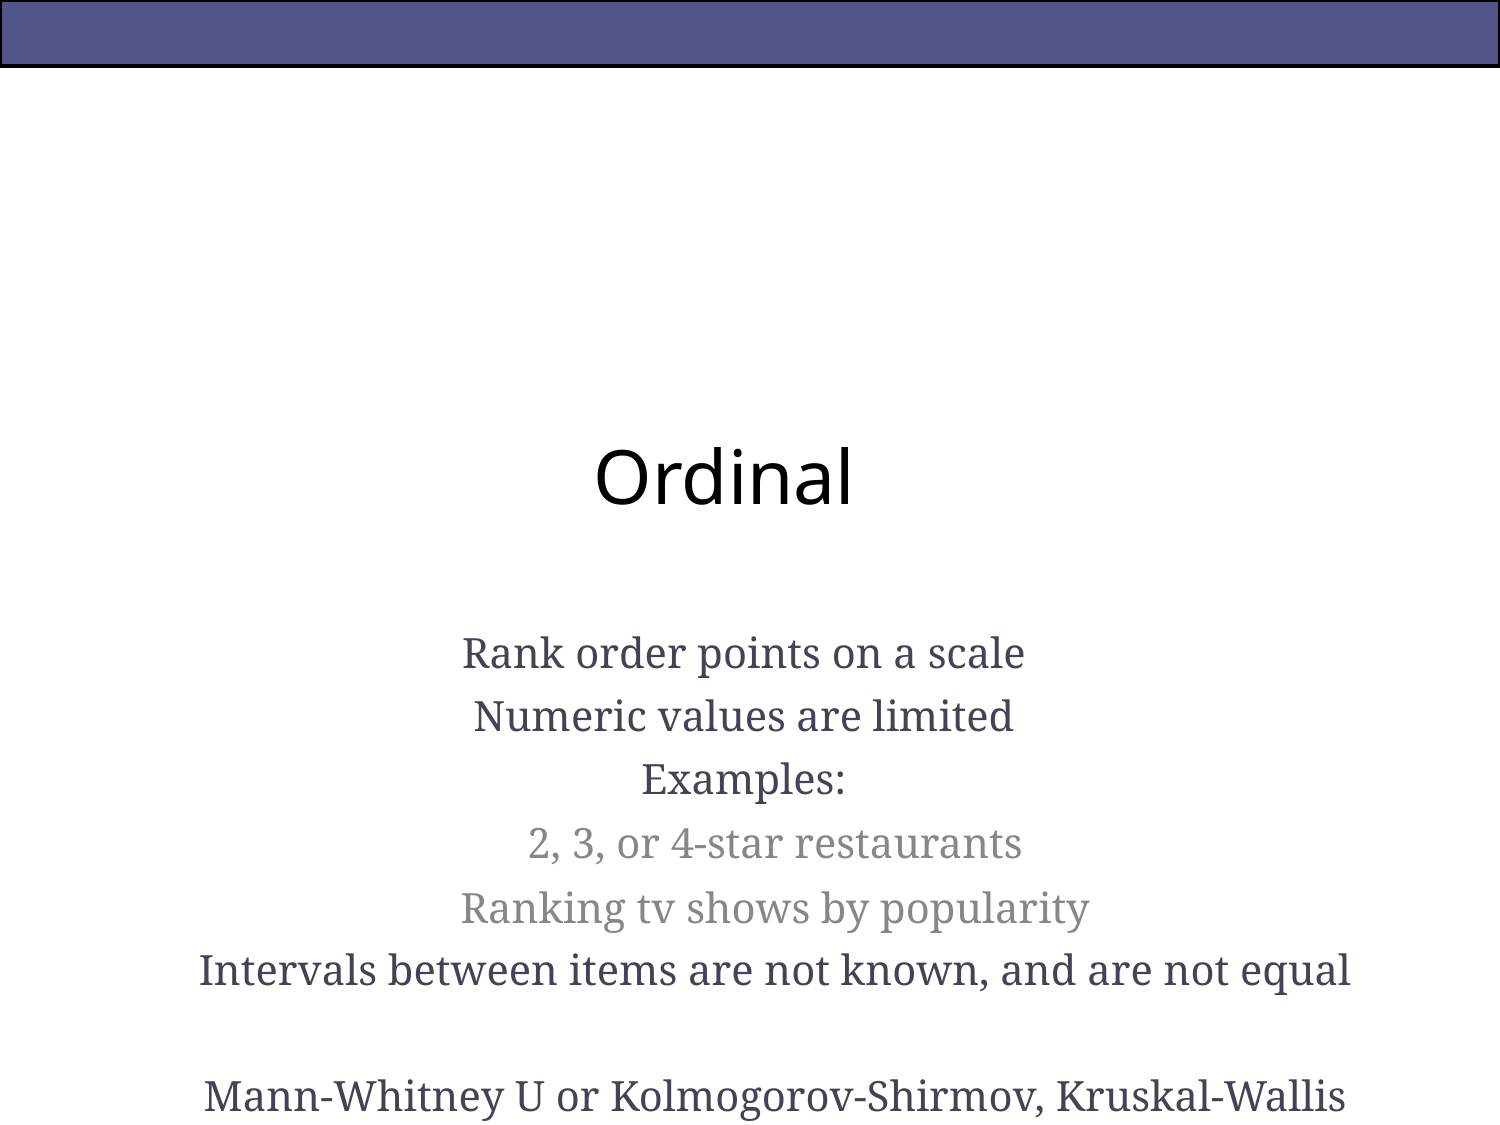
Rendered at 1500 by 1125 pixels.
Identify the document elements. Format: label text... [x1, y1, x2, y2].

title Ordinal [116, 327, 1372, 622]
list Rank order points on a scale Numeric values are limited Examples: 2, 3, or 4-star restaurants Ranking tv shows by popularity Intervals between items are not known, and are not equal Mann-Whitney U or Kolmogorov-Shirmov, Kruskal-Wallis are appropriate for 1 way analysis, while Friedman Two-way analysis is appropriate for more complex experiments [128, 621, 1360, 1125]
